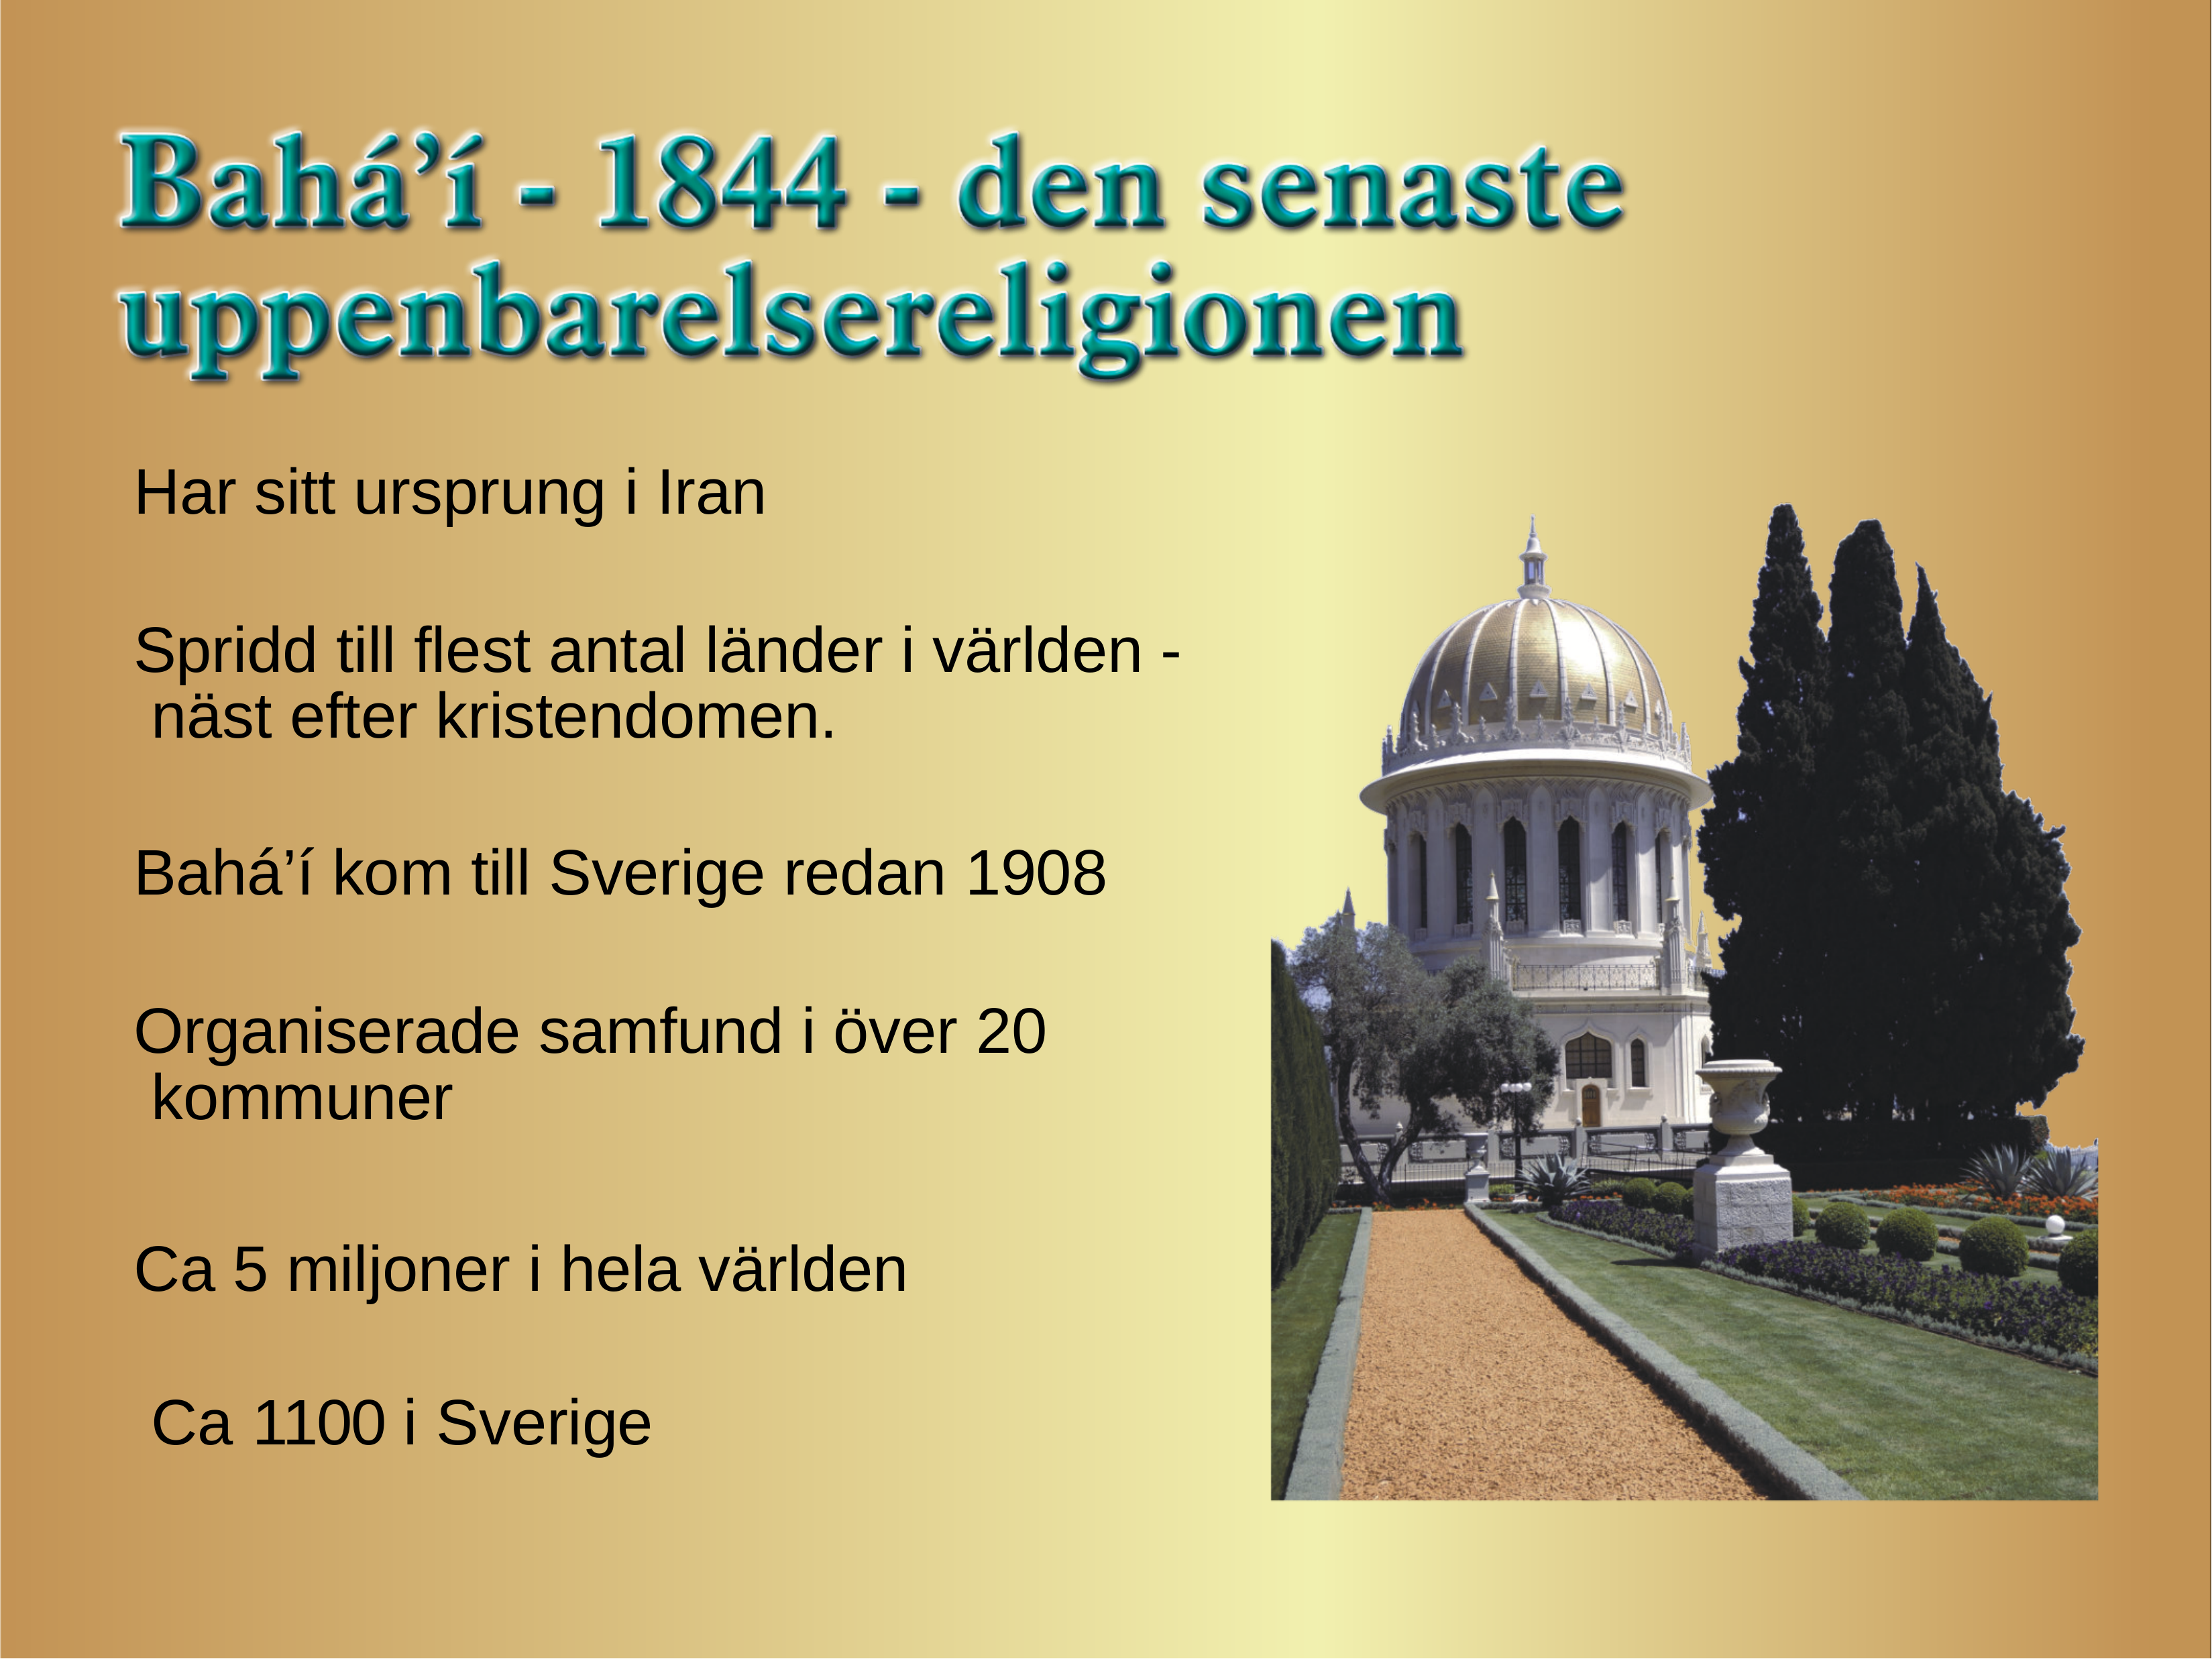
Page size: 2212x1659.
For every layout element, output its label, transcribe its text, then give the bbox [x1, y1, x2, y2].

text_box [1270, 396, 2099, 1501]
text_box Har sitt ursprung i Iran Spridd till flest antal länder i världen - näst efter kristendomen. Bahá’í kom till Sverige redan 1908 Organiserade samfund i över 20 kommuner Ca 5 miljoner i hela världen Ca 1100 i Sverige [132, 448, 1188, 1458]
text_box [109, 122, 1632, 391]
picture [0, 0, 2211, 1658]
